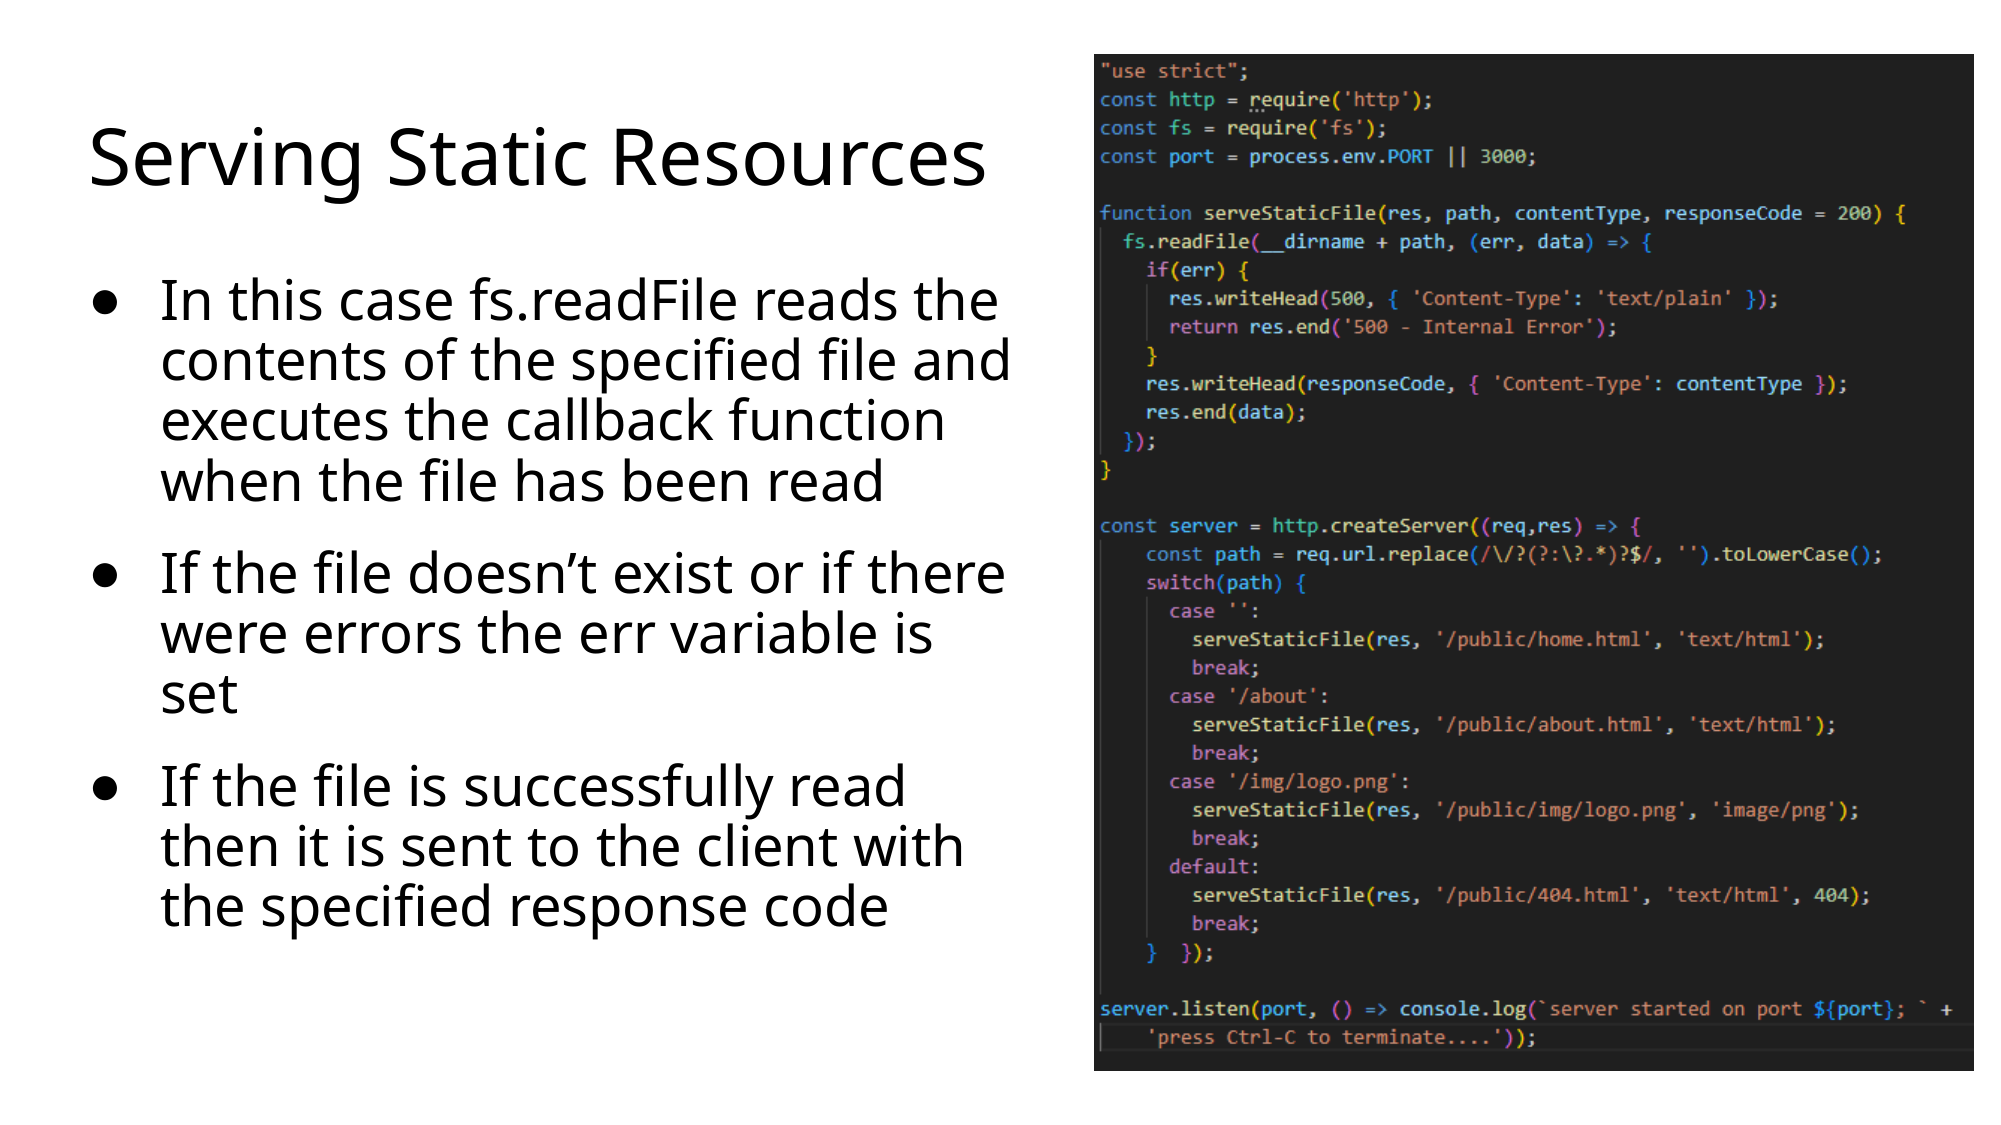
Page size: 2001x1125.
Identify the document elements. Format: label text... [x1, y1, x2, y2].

title Serving Static Resources [68, 97, 1094, 223]
picture [1094, 53, 1975, 1072]
list In this case fs.readFile reads the contents of the specified file and executes the callback function when the file has been read If the file doesn’t exist or if there were errors the err variable is set If the file is successfully read then it is sent to the client with the specified response code [68, 252, 1036, 1000]
